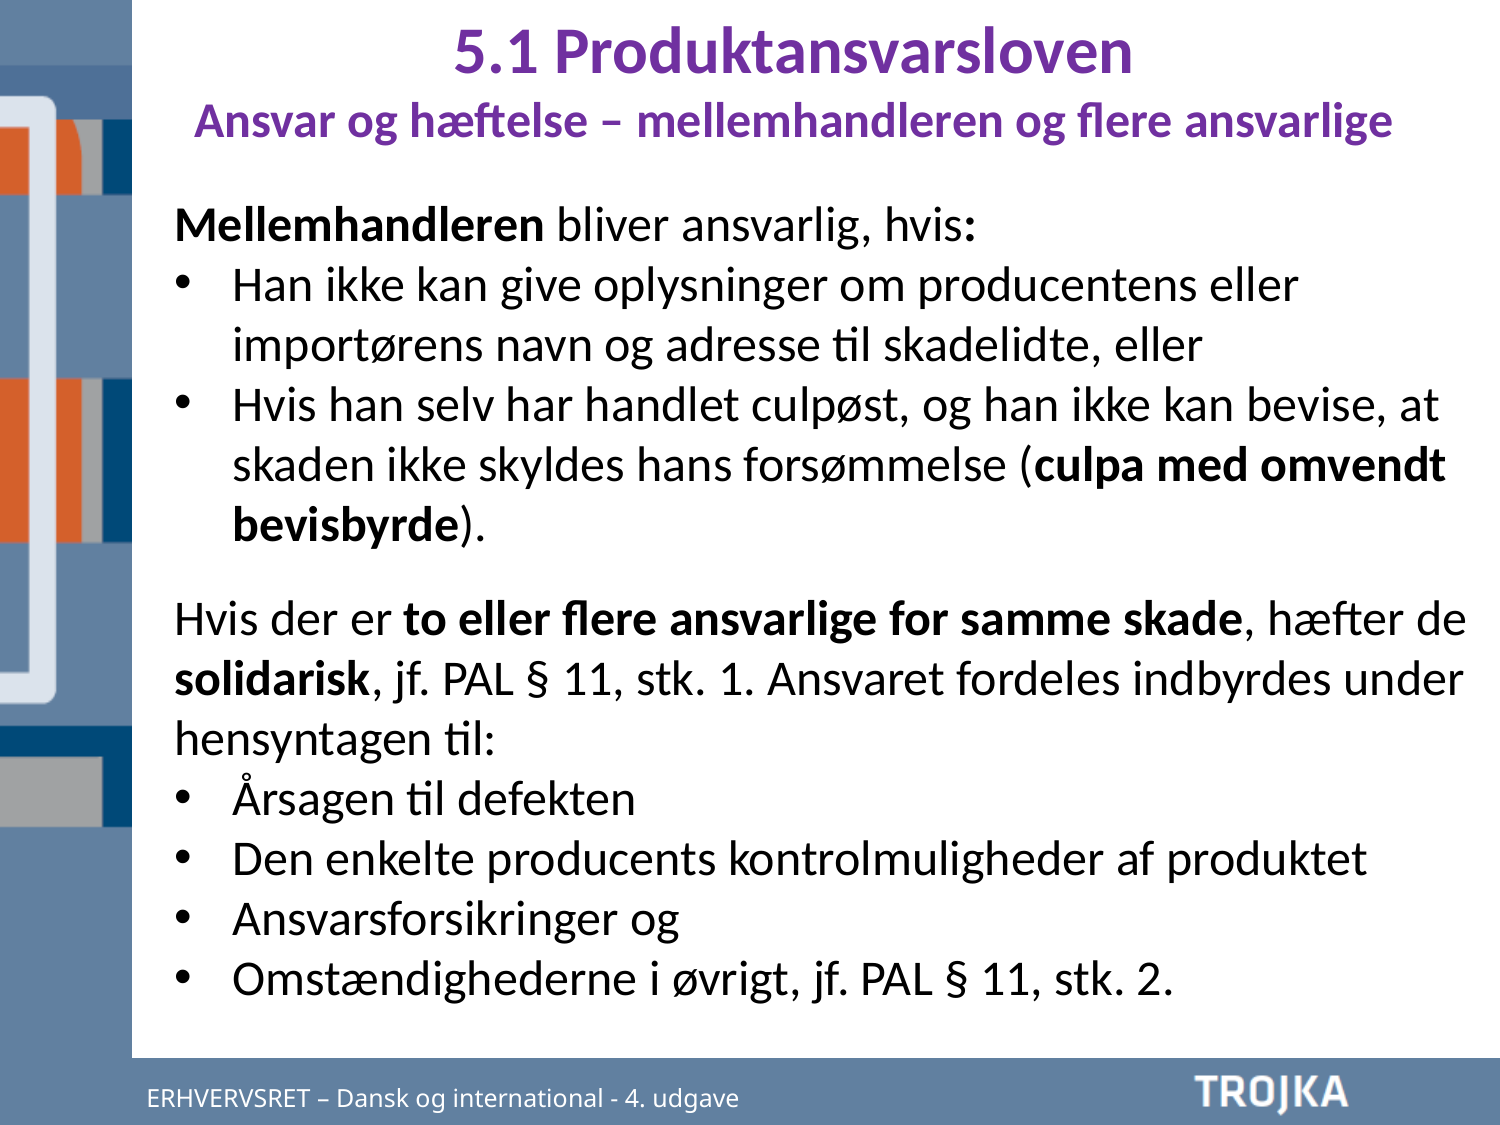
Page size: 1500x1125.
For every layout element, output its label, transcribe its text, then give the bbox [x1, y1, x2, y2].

picture [0, 0, 1500, 1125]
text_box 5.1 Produktansvarsloven Ansvar og hæftelse – mellemhandleren og flere ansvarlige [88, 0, 1500, 155]
text_box Mellemhandleren bliver ansvarlig, hvis: Han ikke kan give oplysninger om producentens eller importørens navn og adresse til skadelidte, eller Hvis han selv har handlet culpøst, og han ikke kan bevise, at skaden ikke skyldes hans forsømmelse (culpa med omvendt bevisbyrde). Hvis der er to eller flere ansvarlige for samme skade, hæfter de solidarisk, jf. PAL § 11, stk. 1. Ansvaret fordeles indbyrdes under hensyntagen til: Årsagen til defekten Den enkelte producents kontrolmuligheder af produktet Ansvarsforsikringer og Omstændighederne i øvrigt, jf. PAL § 11, stk. 2. [159, 183, 1499, 1074]
